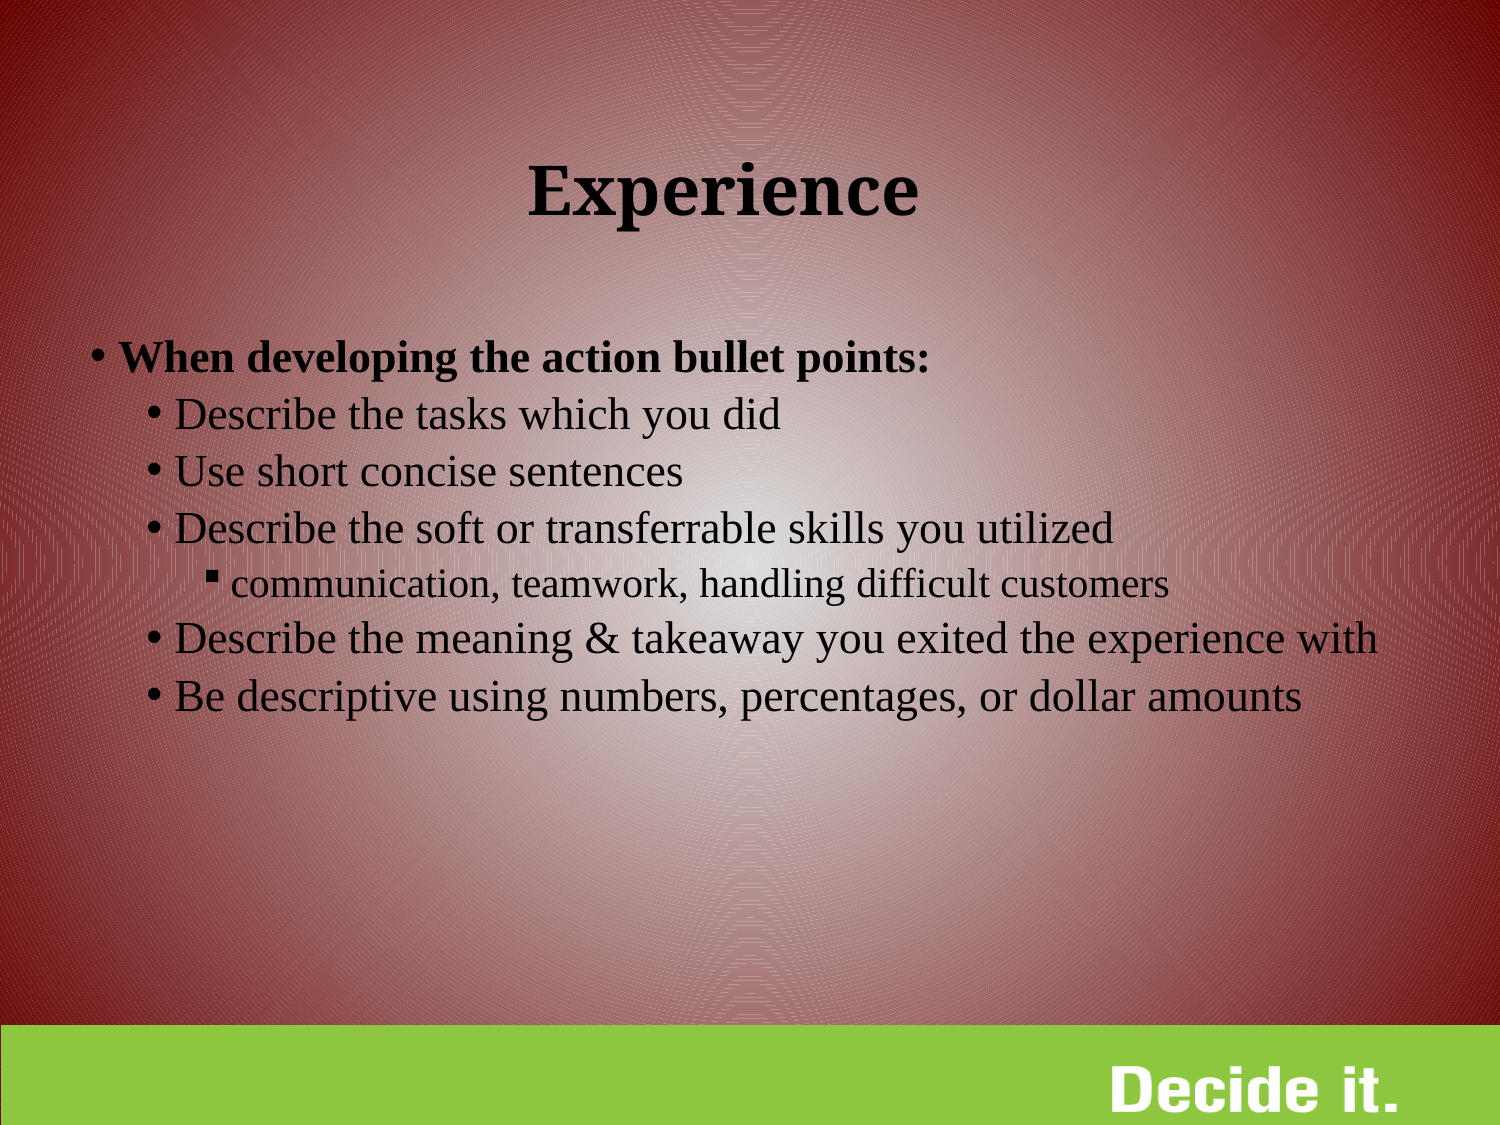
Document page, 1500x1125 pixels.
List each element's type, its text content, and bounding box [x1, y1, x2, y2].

title Experience [512, 99, 988, 288]
picture [2, 331, 1499, 1125]
list When developing the action bullet points: Describe the tasks which you did Use short concise sentences Describe the soft or transferrable skills you utilized communication, teamwork, handling difficult customers Describe the meaning & takeaway you exited the experience with Be descriptive using numbers, percentages, or dollar amounts [75, 324, 1438, 813]
